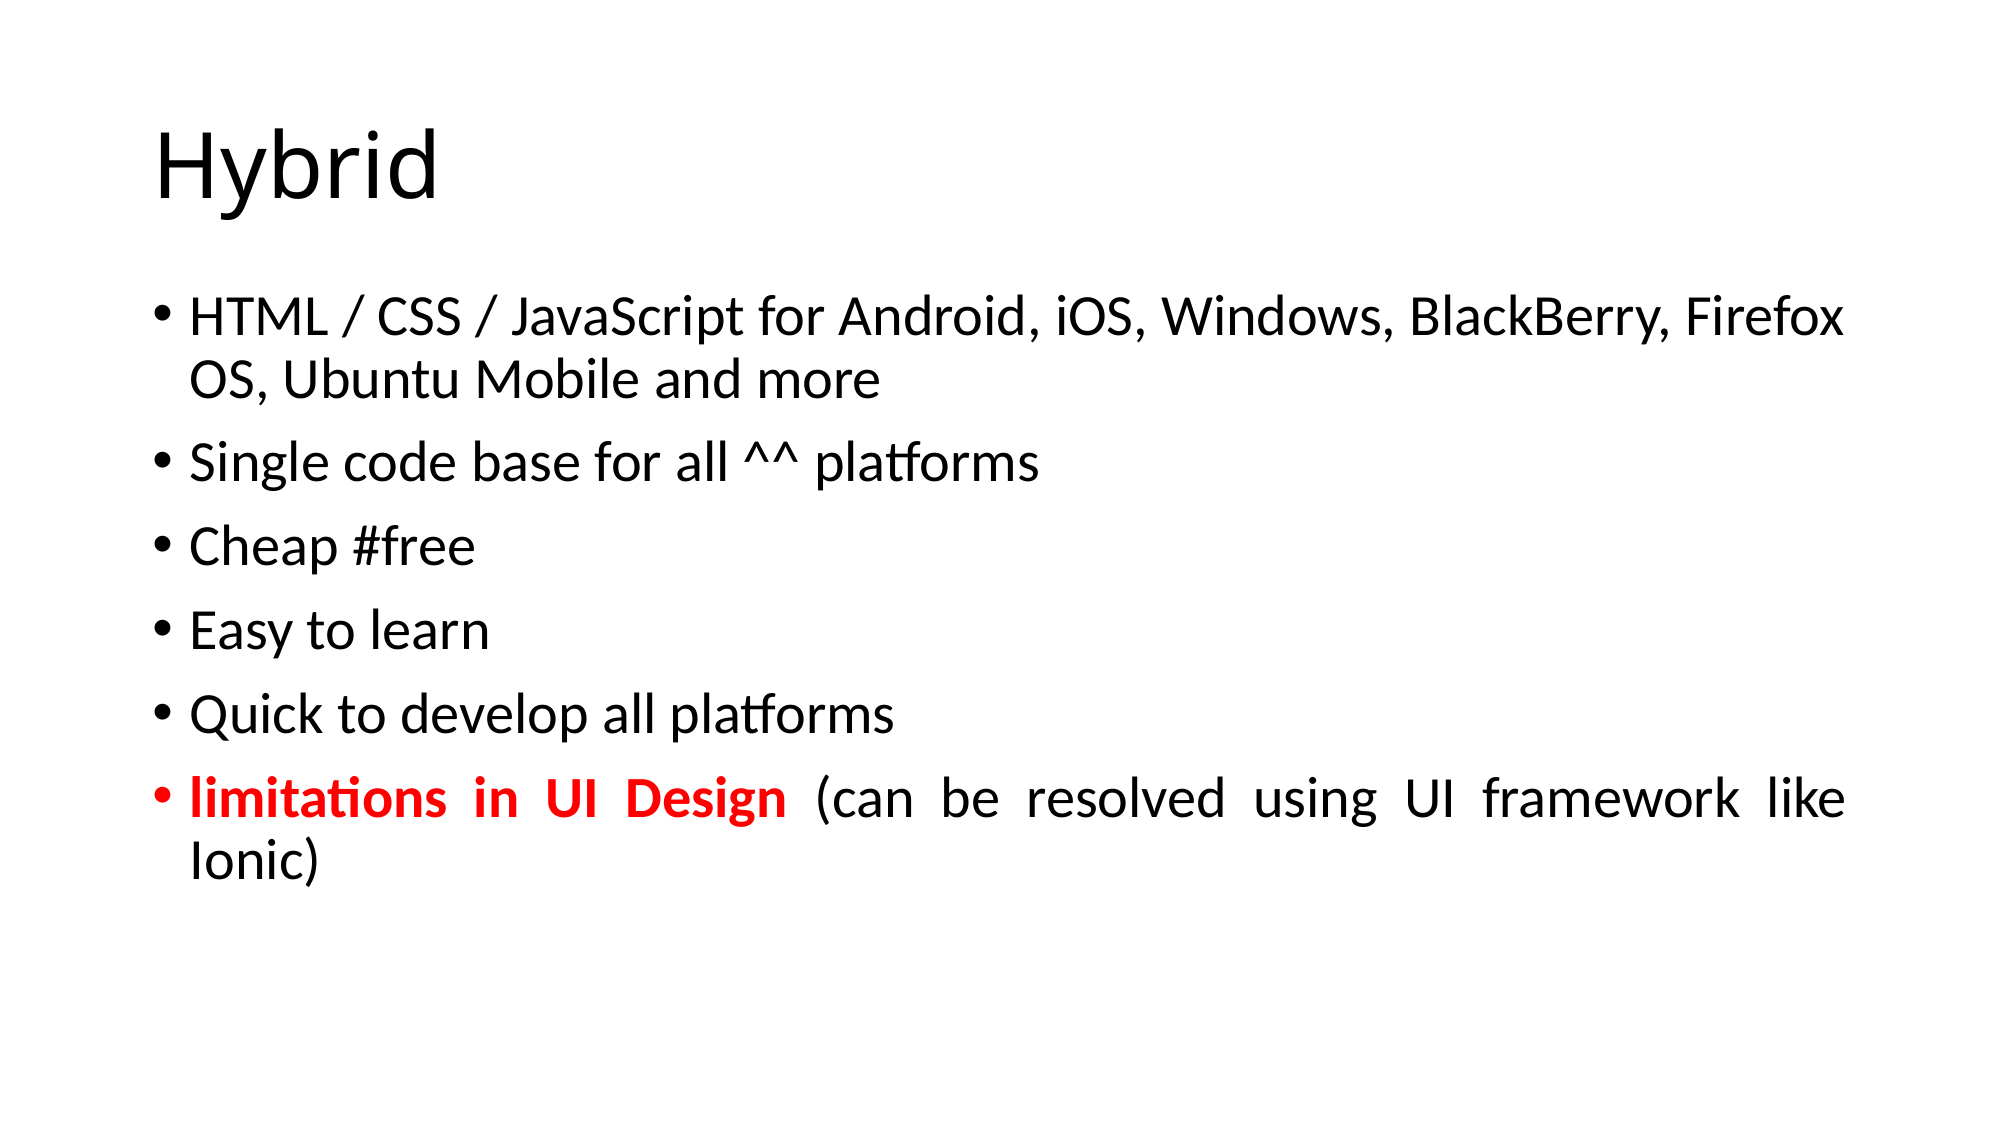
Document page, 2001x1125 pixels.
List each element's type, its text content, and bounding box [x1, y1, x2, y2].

list HTML / CSS / JavaScript for Android, iOS, Windows, BlackBerry, Firefox OS, Ubuntu Mobile and more Single code base for all ^^ platforms Cheap #free Easy to learn Quick to develop all platforms limitations in UI Design (can be resolved using UI framework like Ionic) [137, 277, 1863, 992]
title Hybrid [137, 59, 1863, 277]
